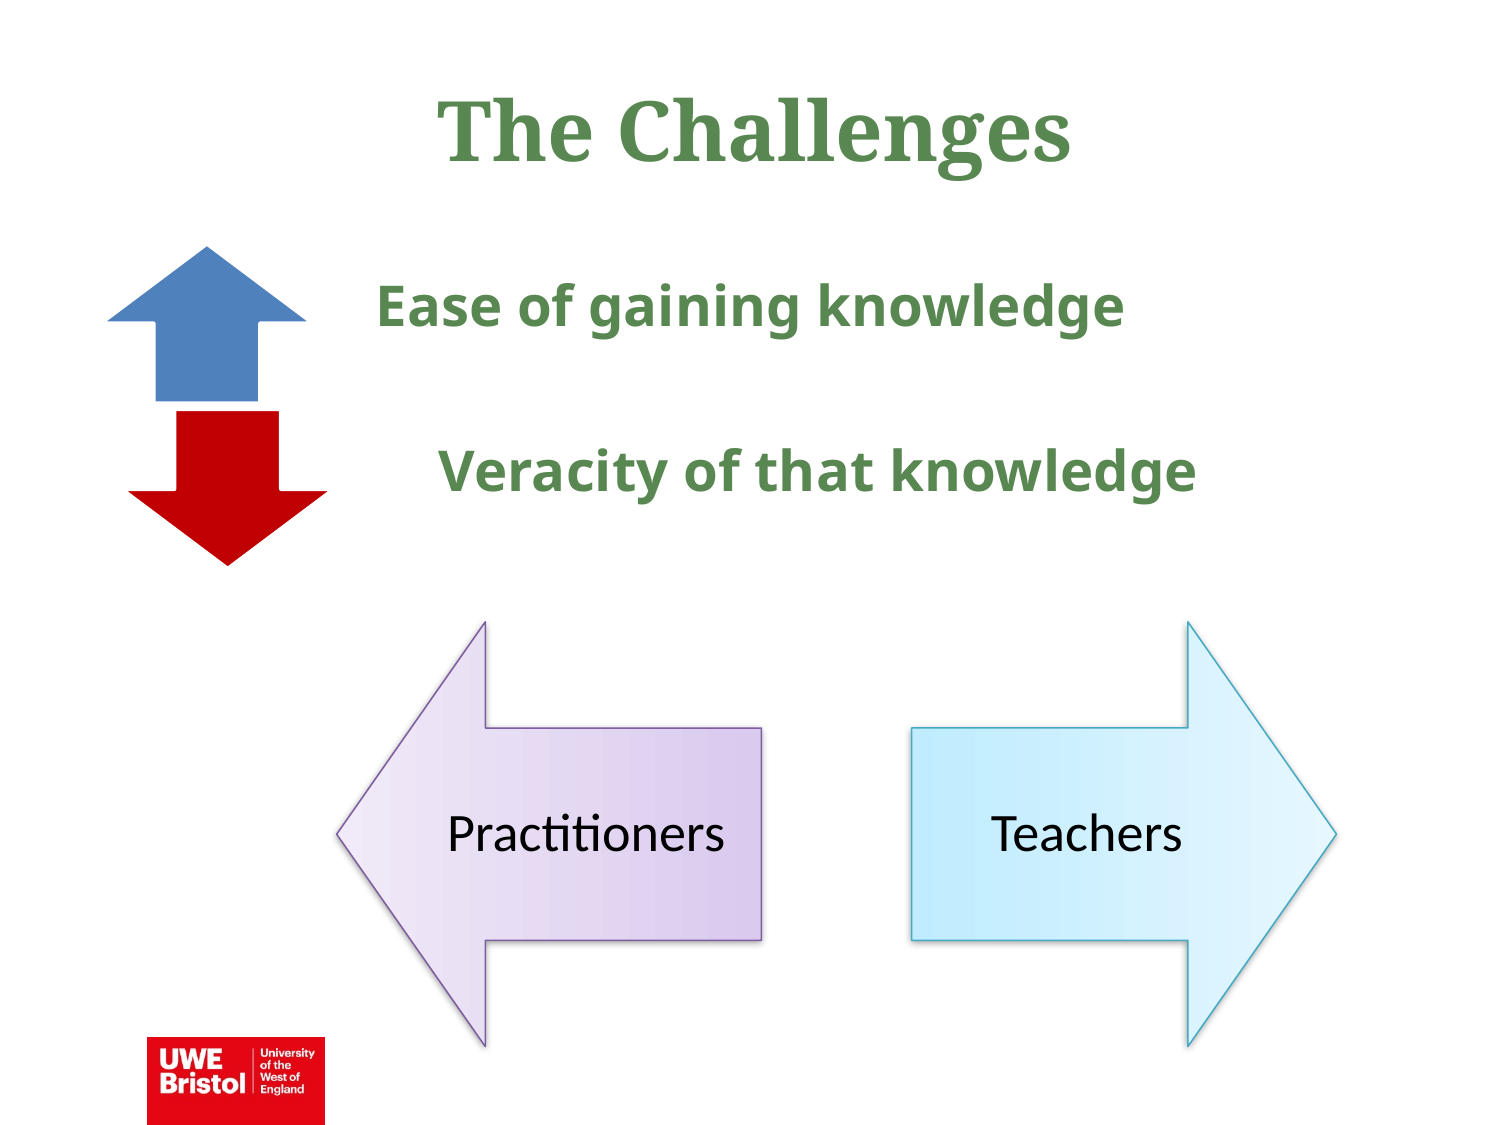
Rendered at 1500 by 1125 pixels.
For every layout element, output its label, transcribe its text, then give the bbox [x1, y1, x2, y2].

list The Challenges [88, 78, 1424, 209]
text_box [100, 243, 1377, 577]
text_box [336, 621, 1337, 1048]
picture [147, 1037, 325, 1125]
